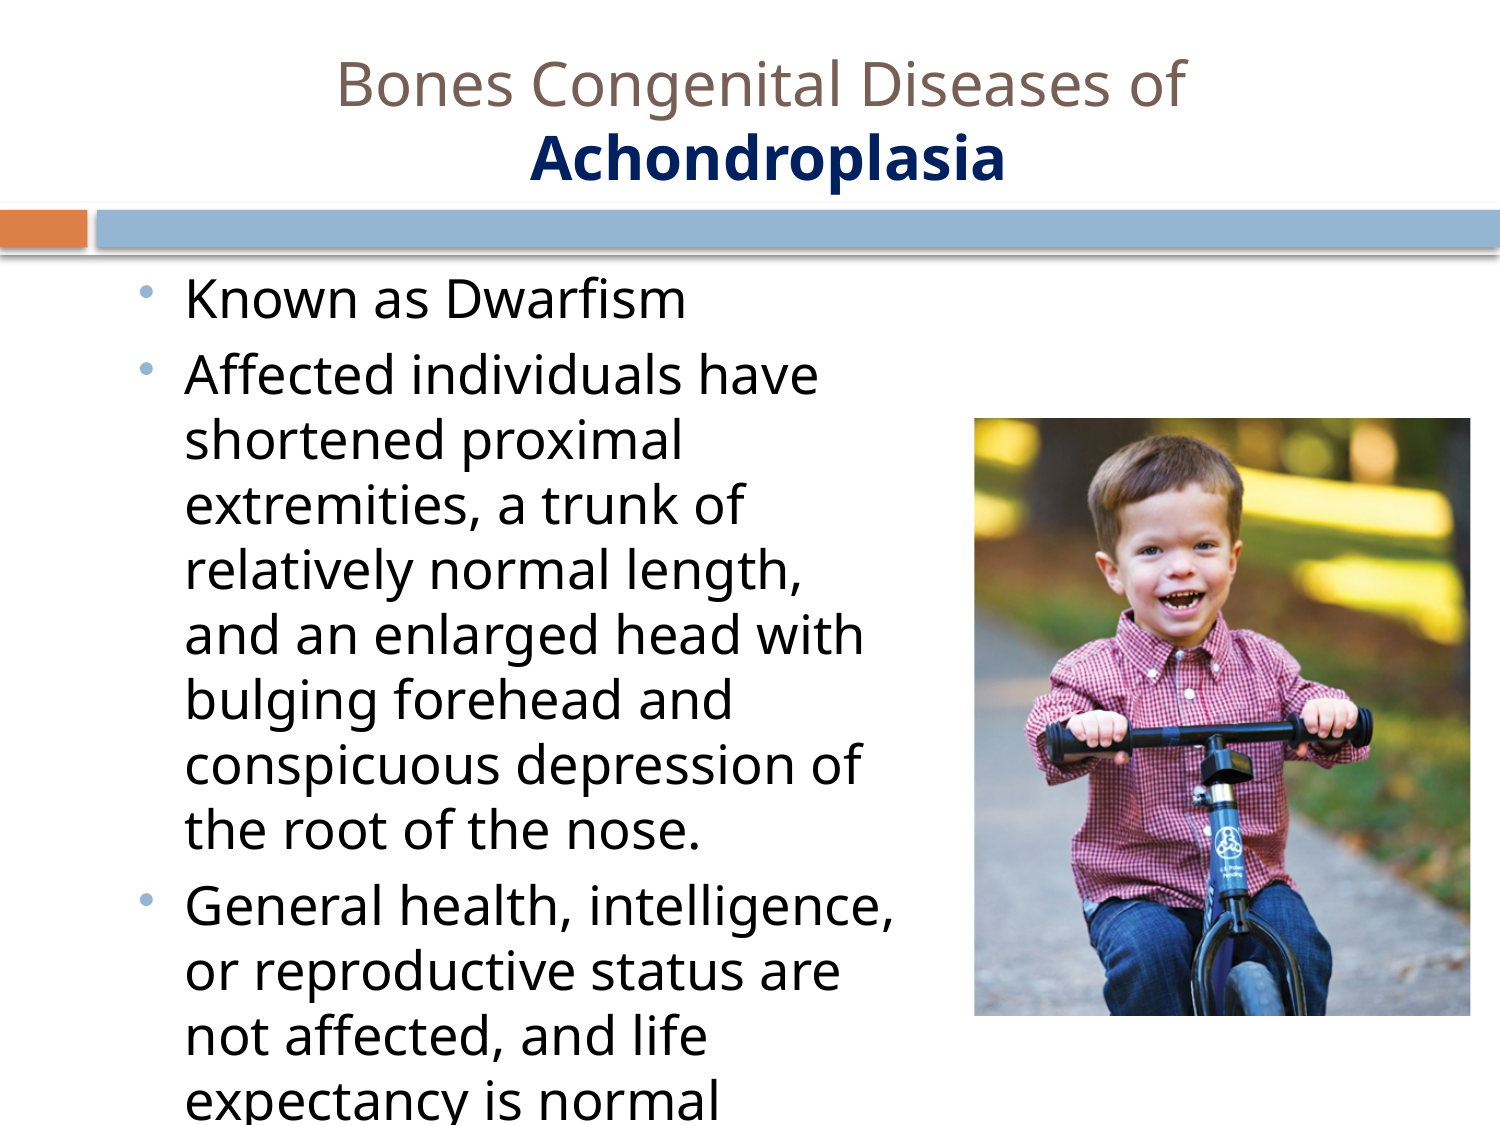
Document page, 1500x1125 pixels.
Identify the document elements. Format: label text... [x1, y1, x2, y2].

title Bones Congenital Diseases of Achondroplasia [100, 37, 1439, 201]
picture [974, 418, 1471, 1016]
list Known as Dwarfism Affected individuals have shortened proximal extremities, a trunk of relatively normal length, and an enlarged head with bulging forehead and conspicuous depression of the root of the nose. General health, intelligence, or reproductive status are not affected, and life expectancy is normal [64, 172, 928, 911]
